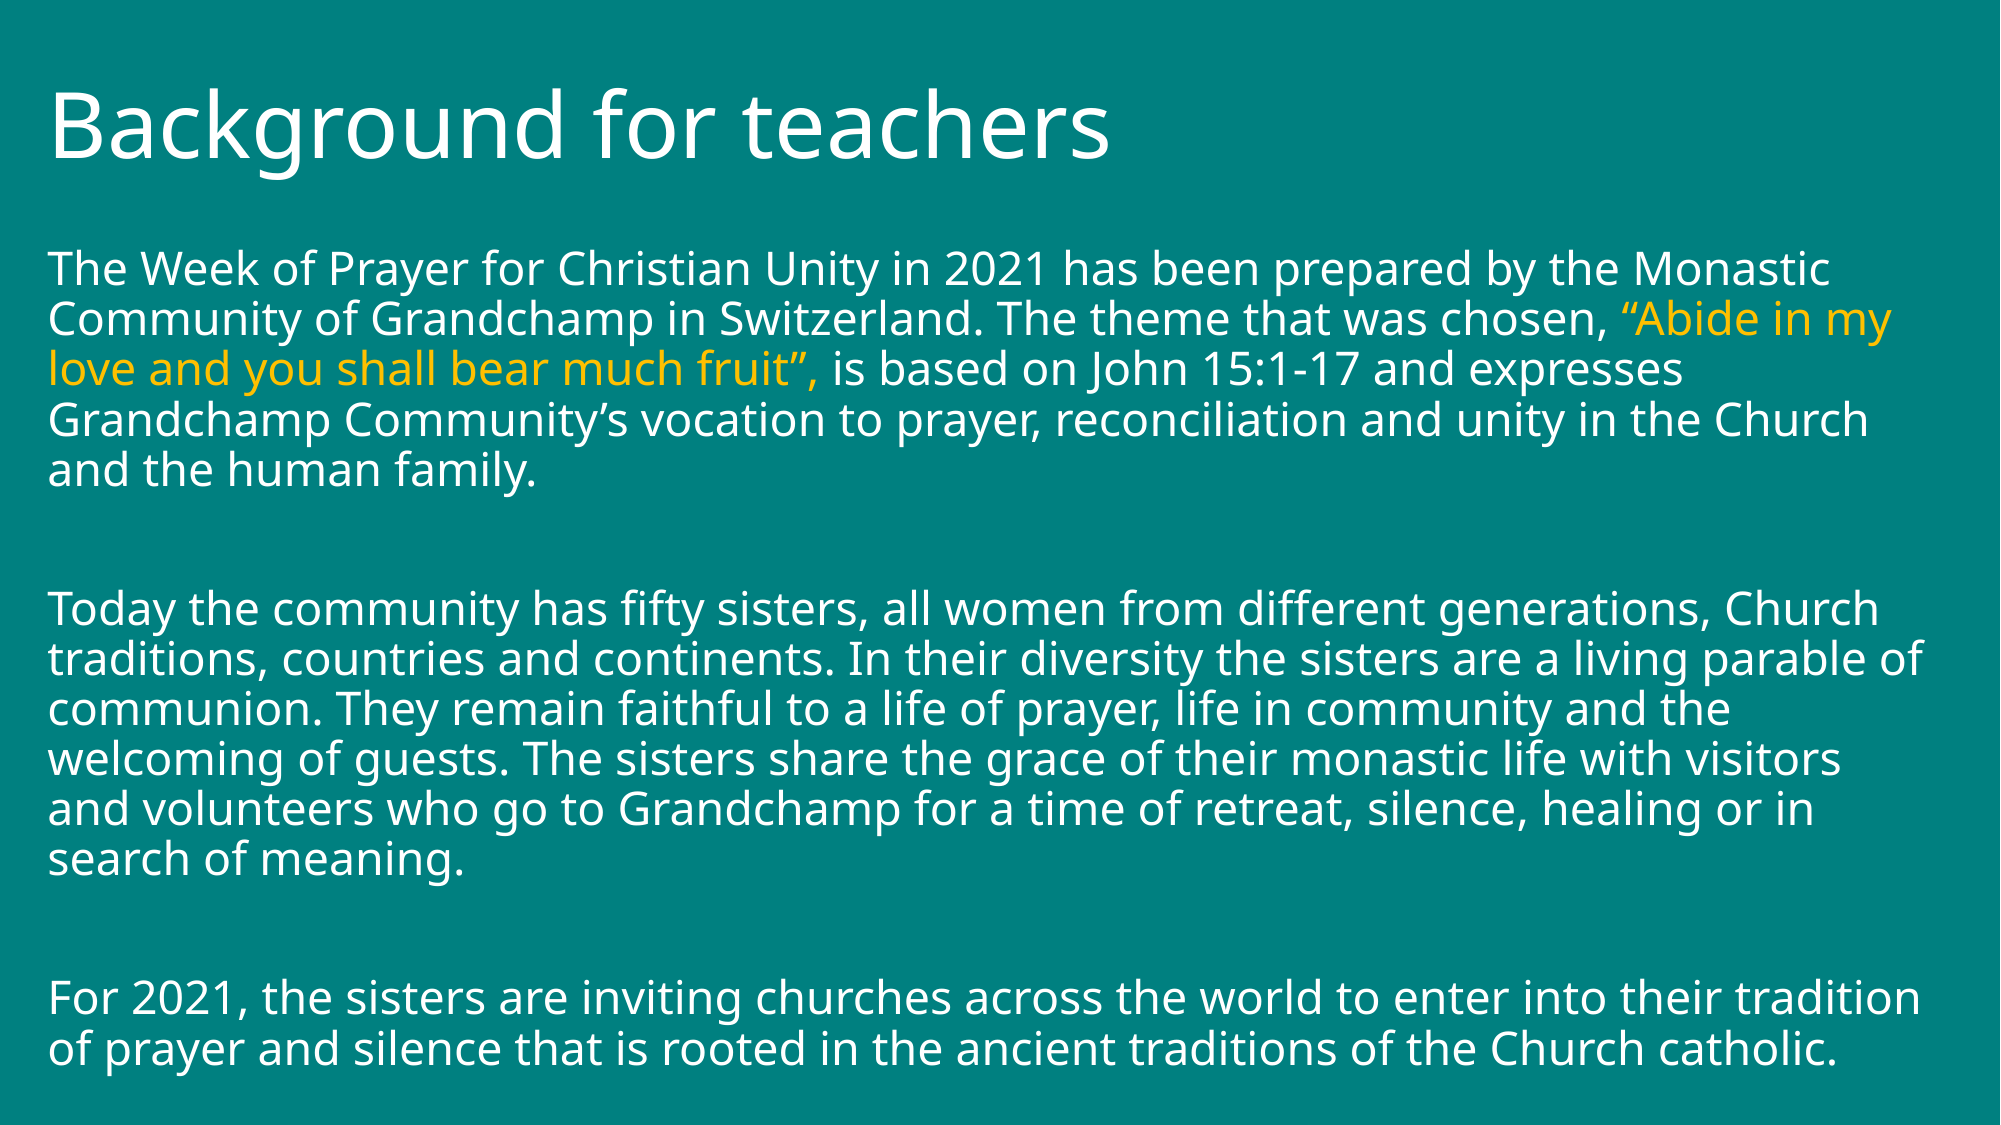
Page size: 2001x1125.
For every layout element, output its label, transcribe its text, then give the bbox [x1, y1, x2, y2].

title Background for teachers [32, 20, 1758, 238]
list The Week of Prayer for Christian Unity in 2021 has been prepared by the Monastic Community of Grandchamp in Switzerland. The theme that was chosen, “Abide in my love and you shall bear much fruit”, is based on John 15:1-17 and expresses Grandchamp Community’s vocation to prayer, reconciliation and unity in the Church and the human family. Today the community has fifty sisters, all women from different generations, Church traditions, countries and continents. In their diversity the sisters are a living parable of communion. They remain faithful to a life of prayer, life in community and the welcoming of guests. The sisters share the grace of their monastic life with visitors and volunteers who go to Grandchamp for a time of retreat, silence, healing or in search of meaning. For 2021, the sisters are inviting churches across the world to enter into their tradition of prayer and silence that is rooted in the ancient traditions of the Church catholic. [32, 238, 1949, 1125]
